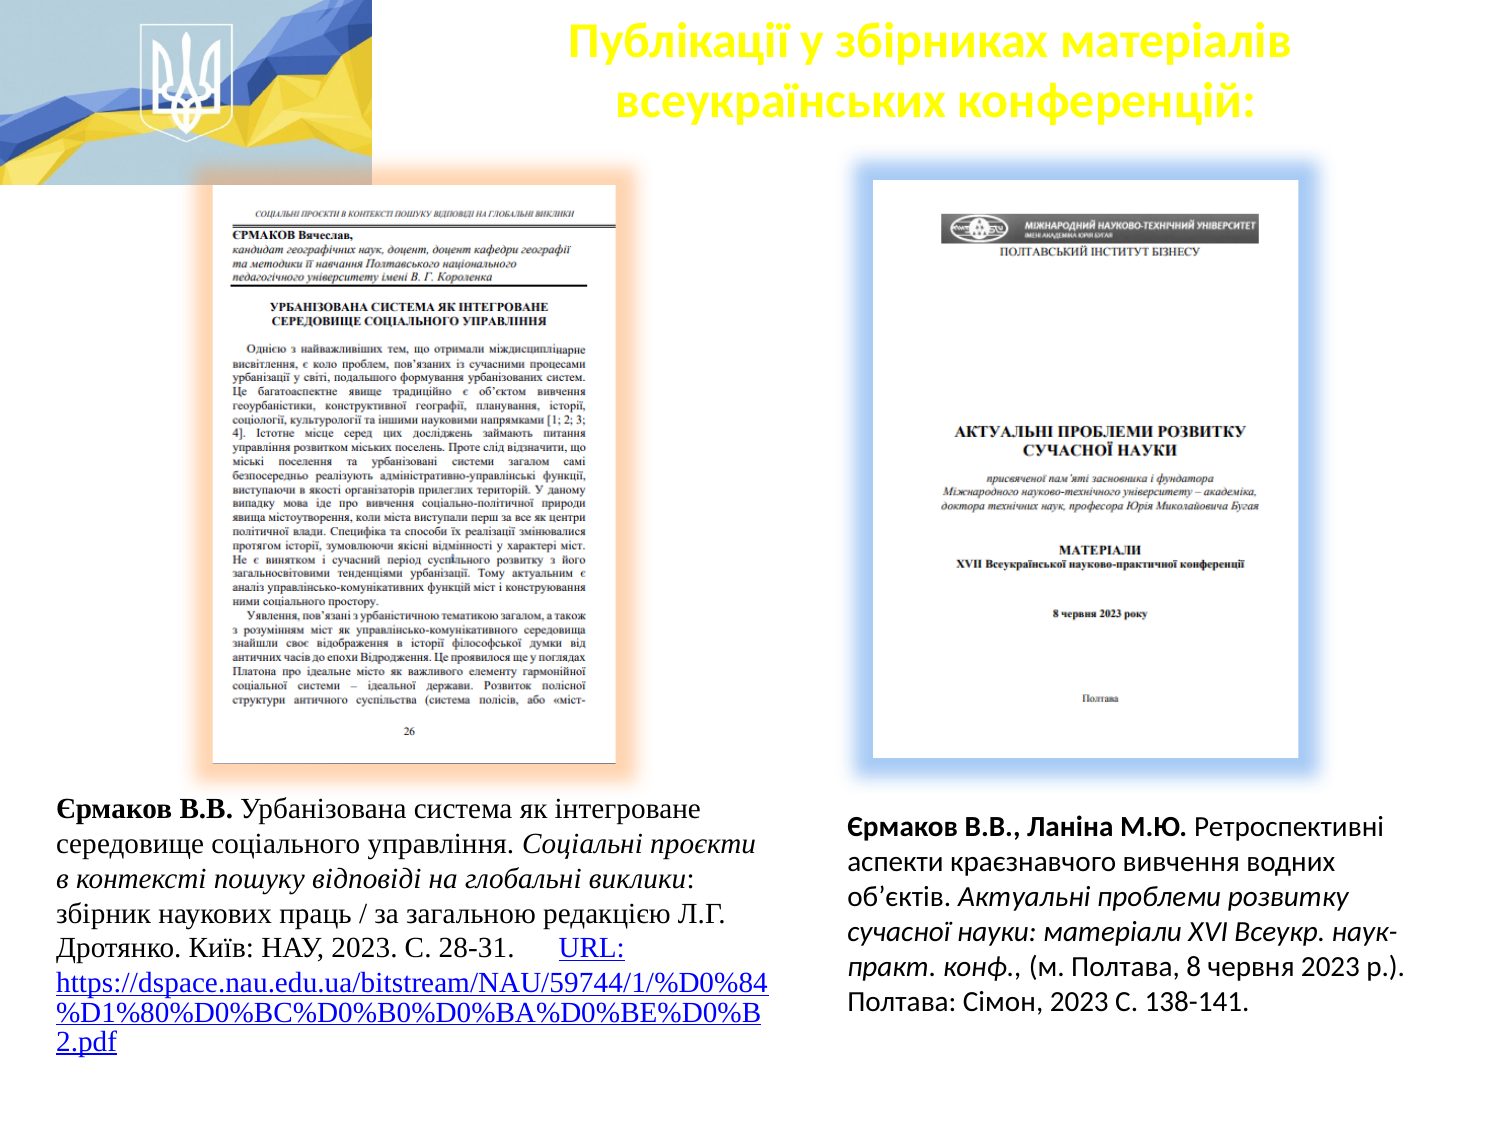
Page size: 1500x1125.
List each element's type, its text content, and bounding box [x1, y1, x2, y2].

text_box Єрмаков В.В., Ланіна М.Ю. Ретроспективні аспекти краєзнавчого вивчення водних об’єктів. Актуальні проблеми розвитку сучасної науки: матеріали ХVІ Всеукр. наук-практ. конф., (м. Полтава, 8 червня 2023 р.). Полтава: Сімон, 2023 С. 138-141. [832, 799, 1441, 1025]
picture [872, 179, 1299, 758]
text_box Публікації у збірниках матеріалів всеукраїнських конференцій: [373, 0, 1500, 135]
picture [0, 0, 616, 764]
text_box Єрмаков В.В. Урбанізована система як інтегроване середовище соціального управління. Соцiальнi проєкти в контекстi пошуку вiдповiдi на глобальнi виклики: збірник наукових праць / за загальною редакцією Л.Г. Дротянко. Київ: НАУ, 2023. С. 28-31. URL:https://dspace.nau.edu.ua/bitstream/NAU/59744/1/%D0%84%D1%80%D0%BC%D0%B0%D0%BA%D0%BE%D0%B2.pdf [41, 781, 787, 1052]
